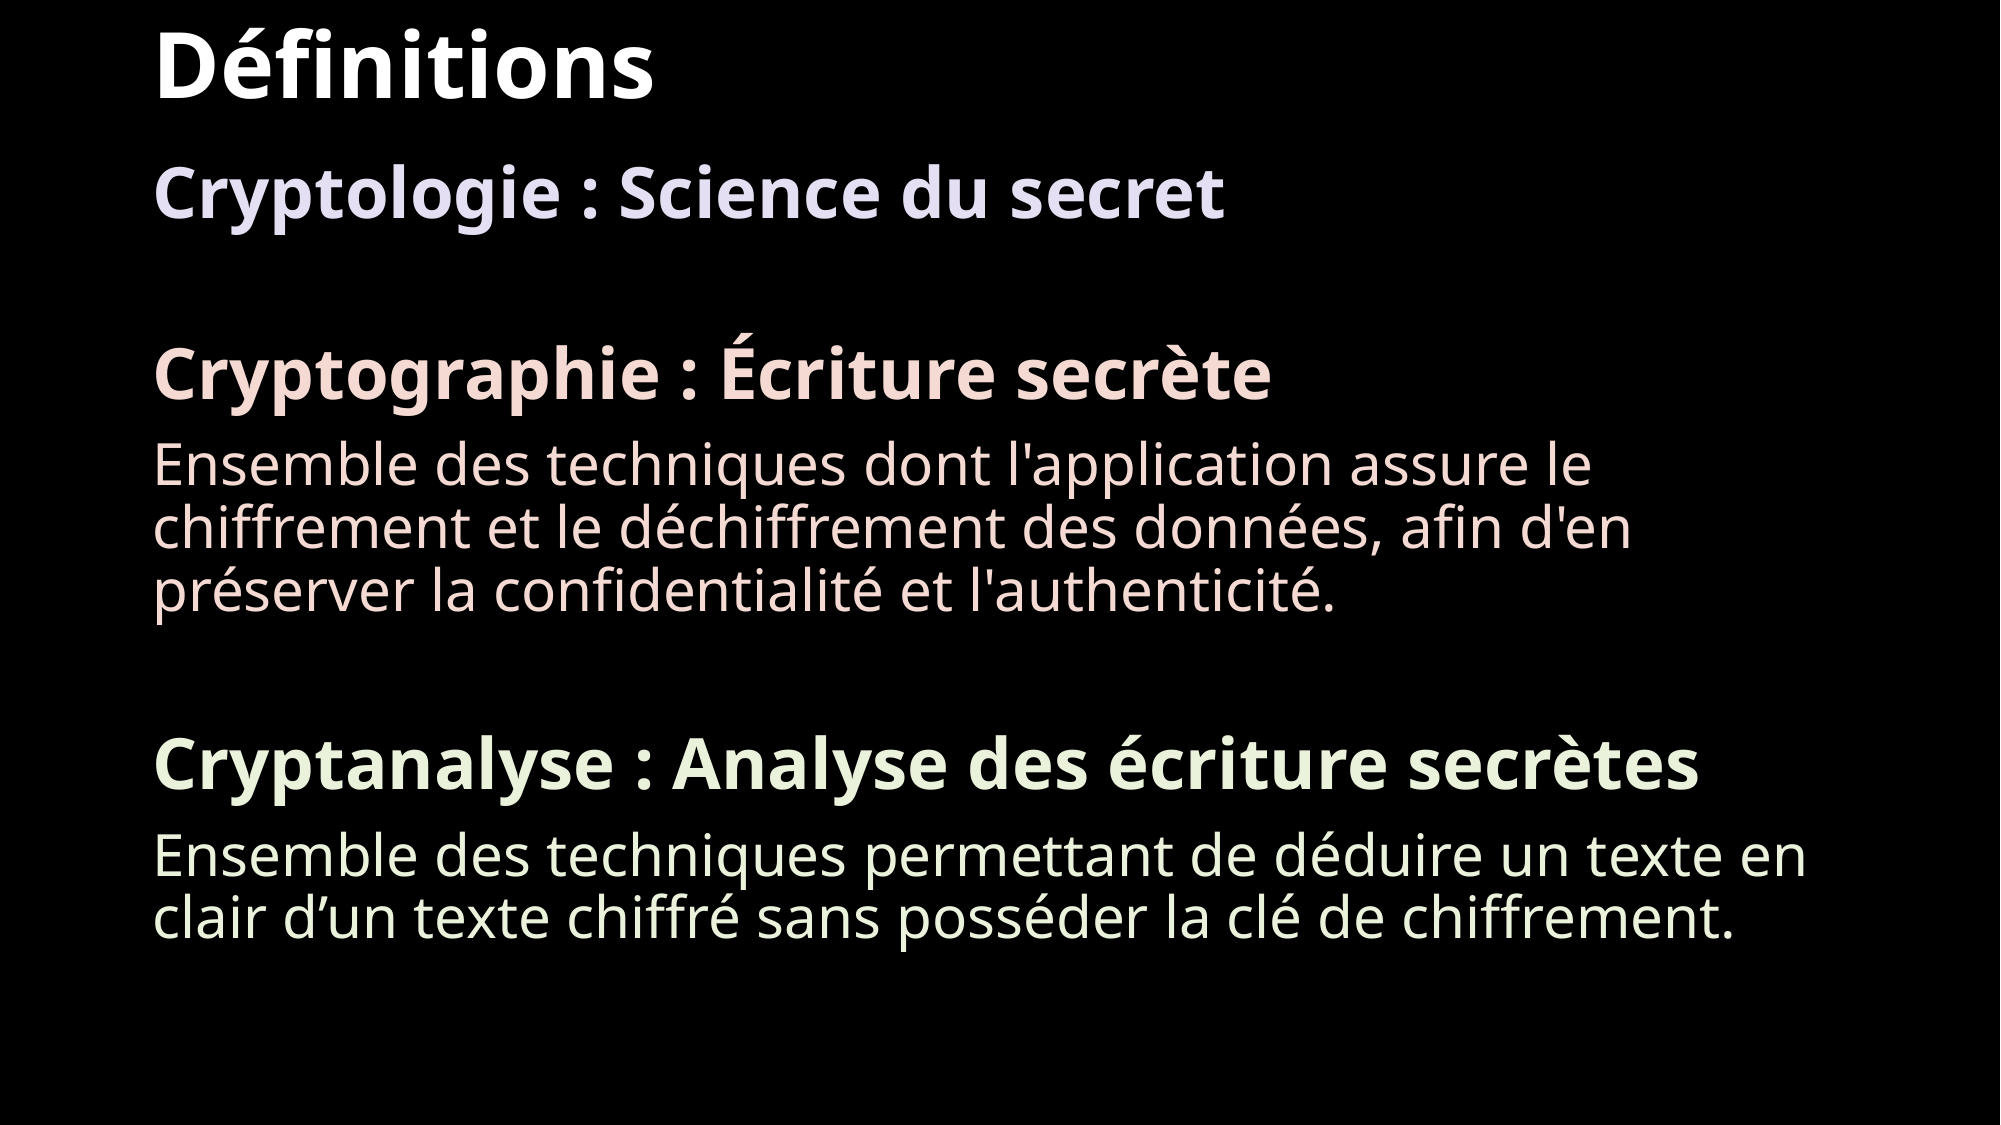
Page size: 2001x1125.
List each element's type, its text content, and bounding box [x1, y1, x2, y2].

title Définitions [137, 2, 1863, 136]
list Cryptologie : Science du secret Cryptographie : Écriture secrète Ensemble des techniques dont l'application assure le chiffrement et le déchiffrement des données, afin d'en préserver la confidentialité et l'authenticité. Cryptanalyse : Analyse des écriture secrètes Ensemble des techniques permettant de déduire un texte en clair d’un texte chiffré sans posséder la clé de chiffrement. [137, 149, 1863, 1014]
